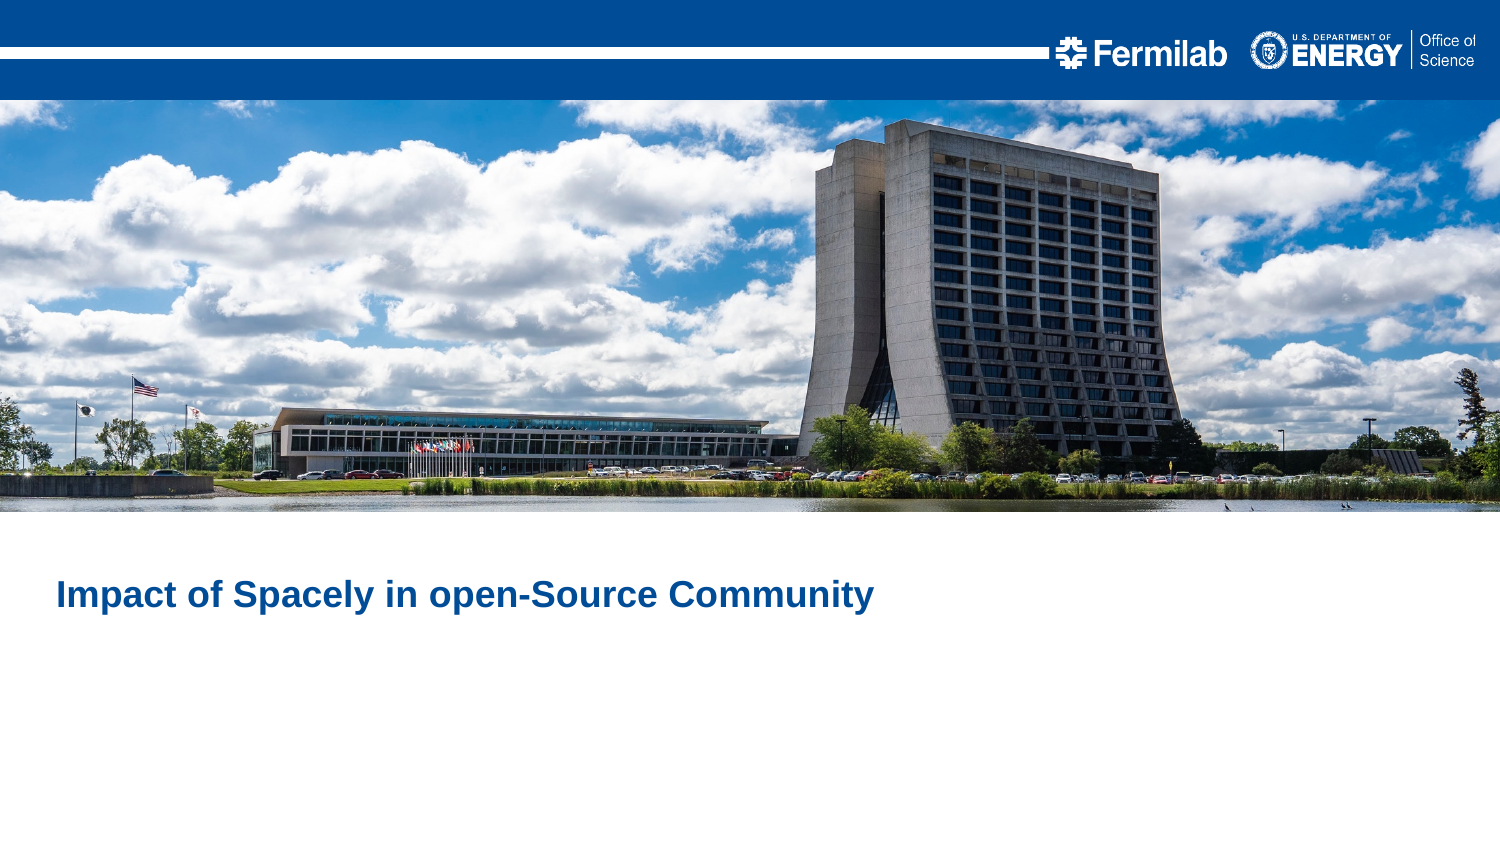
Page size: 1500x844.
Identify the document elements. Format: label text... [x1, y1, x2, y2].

picture [0, 100, 1500, 512]
picture [917, 100, 924, 106]
picture [860, 100, 867, 111]
list Impact of Spacely in open-Source Community [56, 531, 1451, 655]
picture [875, 100, 886, 104]
